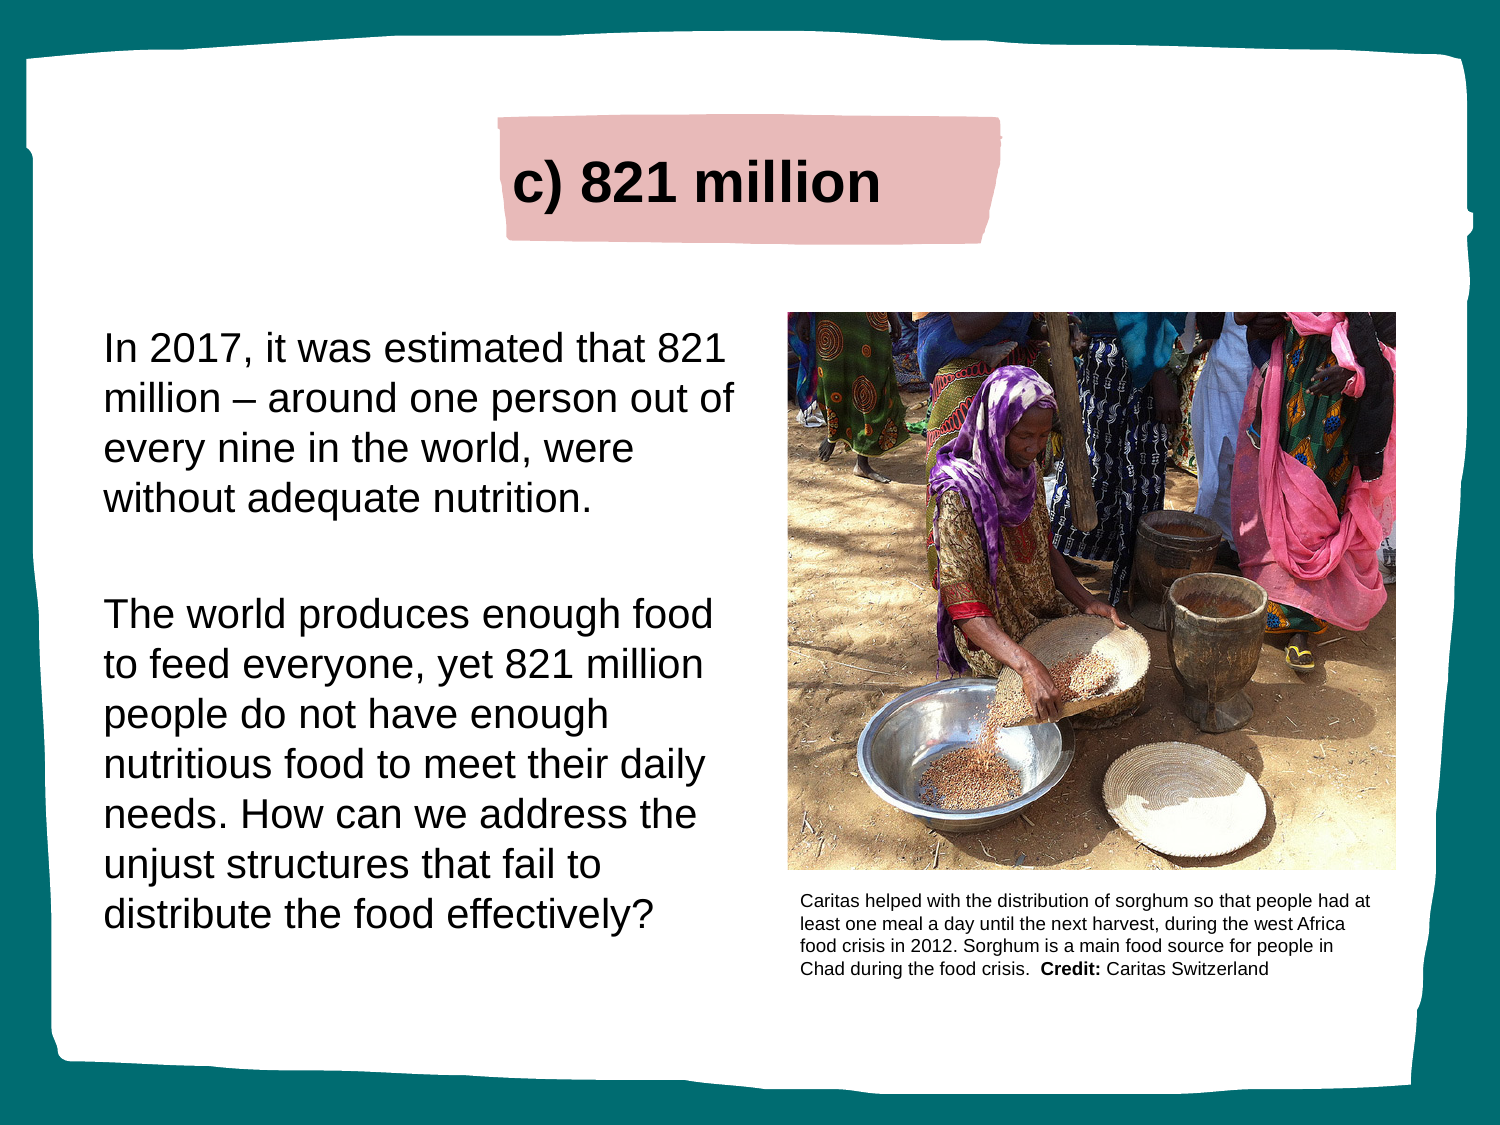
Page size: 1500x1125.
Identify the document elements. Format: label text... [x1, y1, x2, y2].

list In 2017, it was estimated that 821 million – around one person out of every nine in the world, were without adequate nutrition. The world produces enough food to feed everyone, yet 821 million people do not have enough nutritious food to meet their daily needs. How can we address the unjust structures that fail to distribute the food effectively? [88, 312, 762, 1035]
text_box Caritas helped with the distribution of sorghum so that people had at least one meal a day until the next harvest, during the west Africa food crisis in 2012. Sorghum is a main food source for people in Chad during the food crisis. Credit: Caritas Switzerland [785, 881, 1394, 939]
picture [787, 312, 1397, 871]
text_box c) 821 million [497, 114, 1003, 245]
